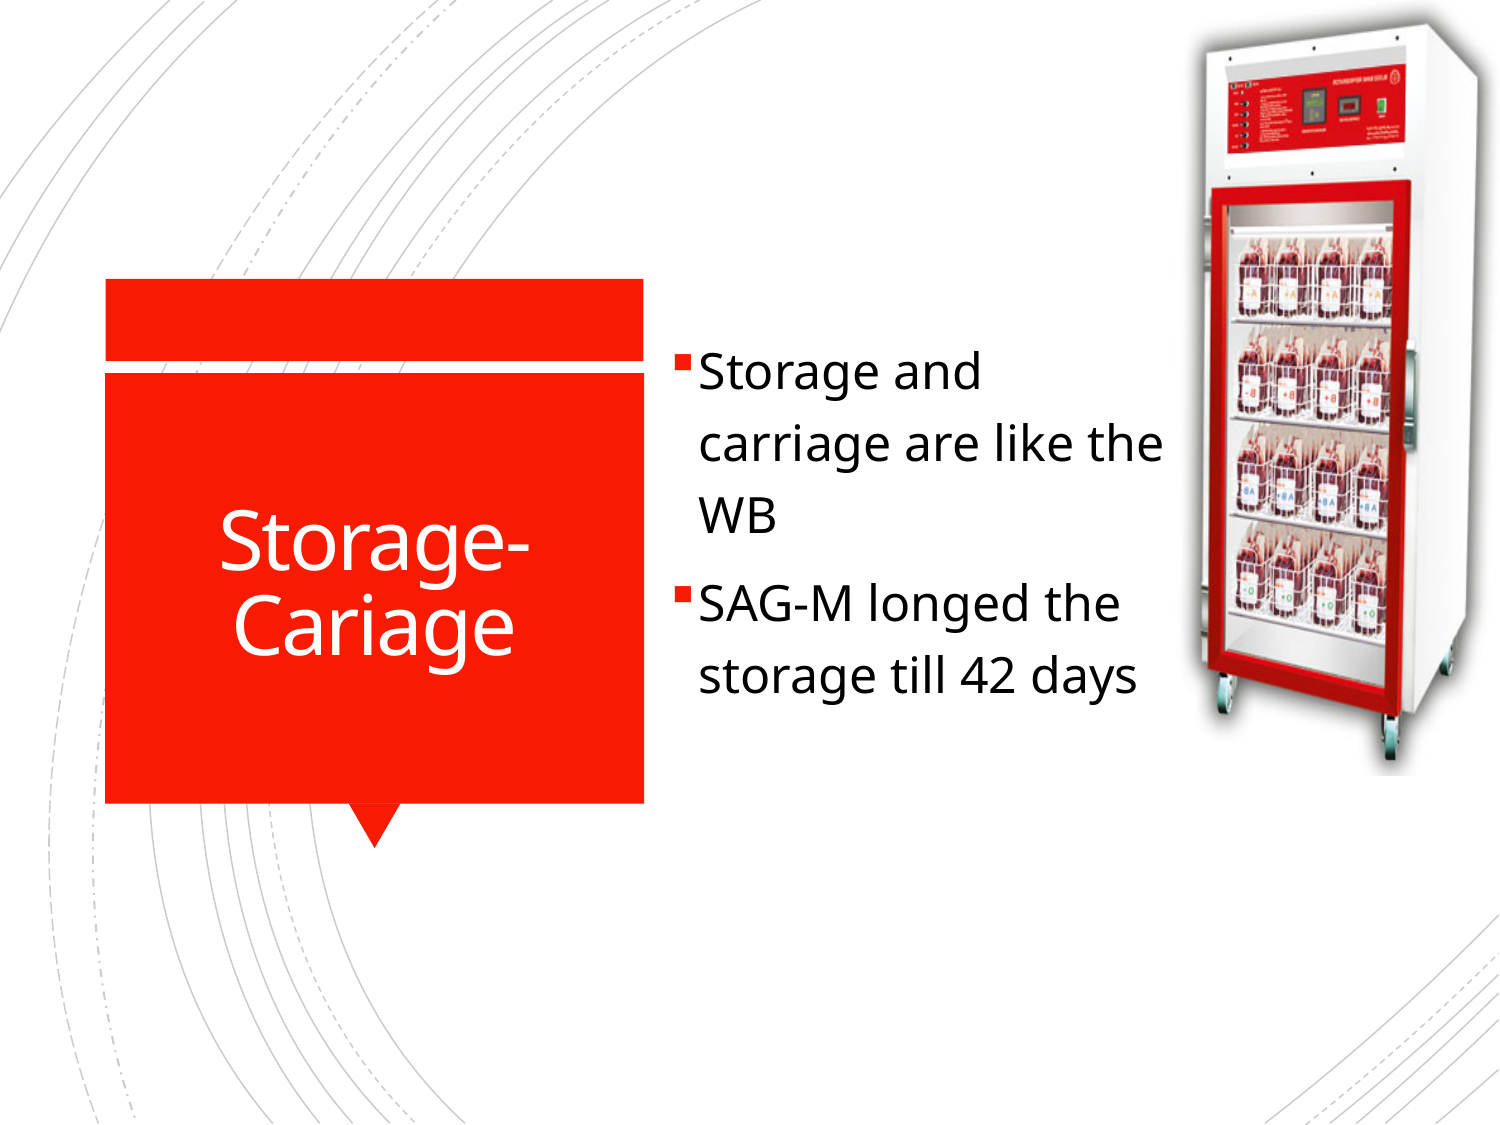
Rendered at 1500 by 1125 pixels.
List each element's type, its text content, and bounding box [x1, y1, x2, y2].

title Storage-Cariage [118, 385, 630, 790]
picture [1139, 0, 1500, 777]
list Storage and carriage are like the WB SAG-M longed the storage till 42 days [655, 231, 1199, 975]
